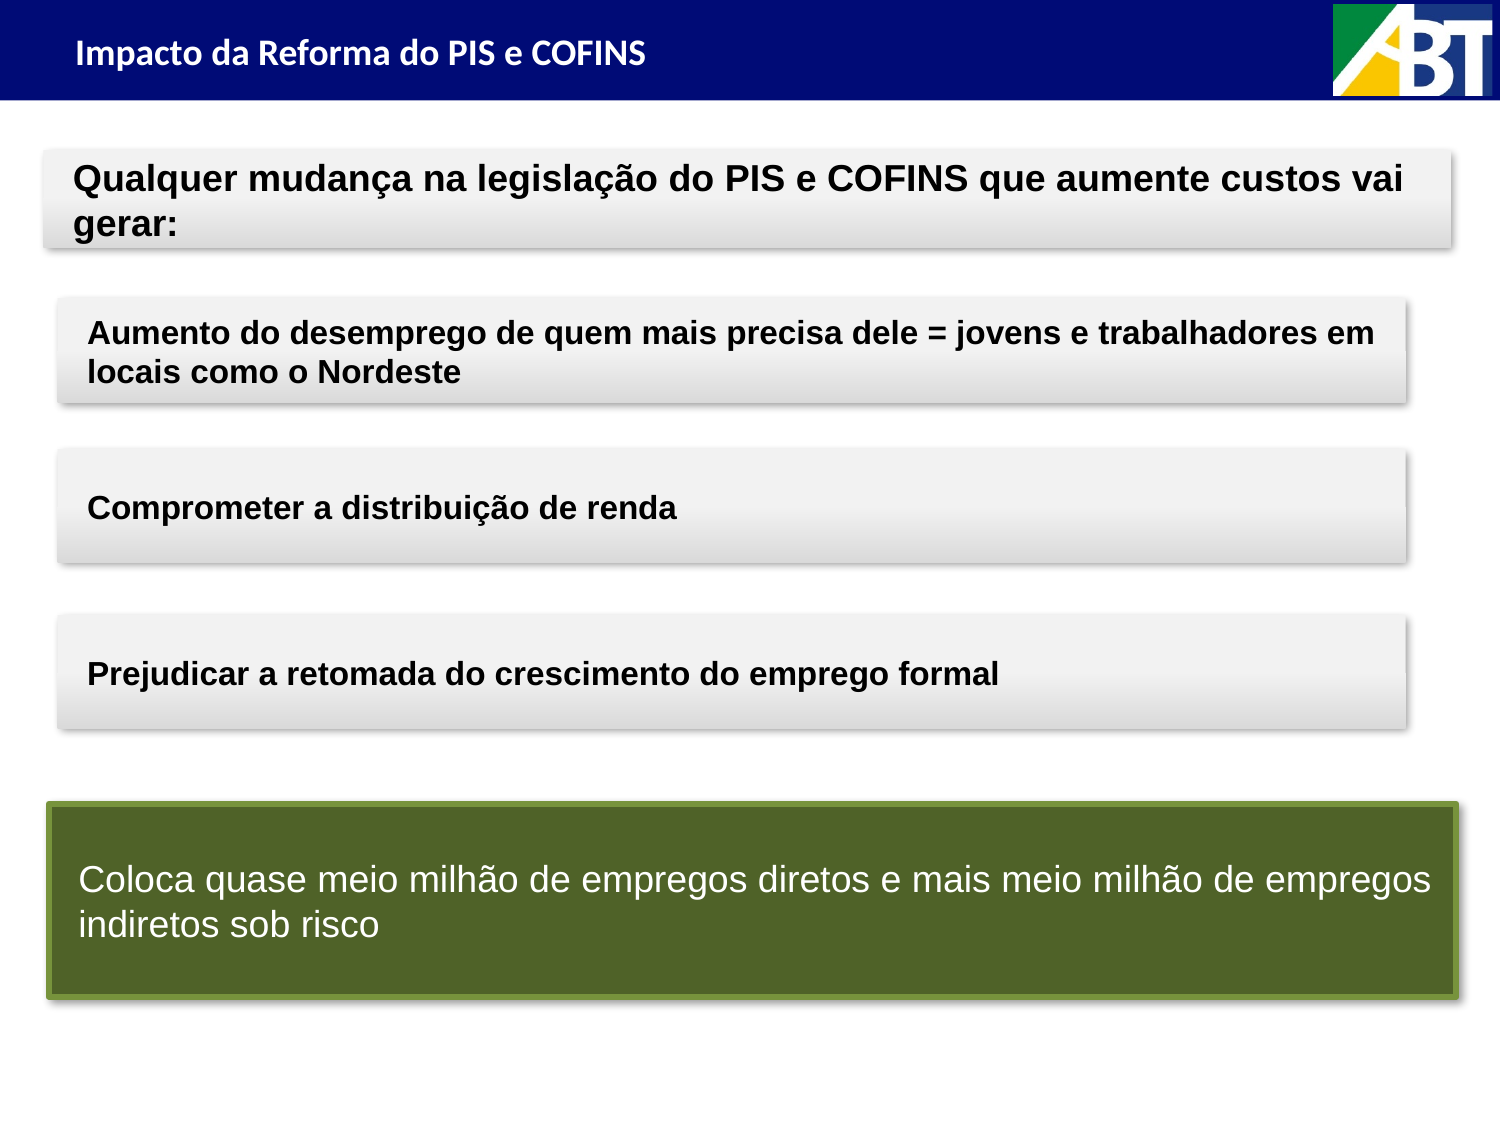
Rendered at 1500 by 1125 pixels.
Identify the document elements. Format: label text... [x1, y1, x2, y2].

text_box Prejudicar a retomada do crescimento do emprego formal [57, 615, 1406, 729]
text_box Coloca quase meio milhão de empregos diretos e mais meio milhão de empregos indiretos sob risco [48, 803, 1457, 997]
picture [1333, 4, 1493, 96]
text_box Aumento do desemprego de quem mais precisa dele = jovens e trabalhadores em locais como o Nordeste [57, 298, 1406, 403]
text_box Qualquer mudança na legislação do PIS e COFINS que aumente custos vai gerar: [43, 150, 1451, 248]
text_box Comprometer a distribuição de renda [57, 449, 1406, 563]
text_box Impacto da Reforma do PIS e COFINS [60, 20, 662, 81]
list [48, 111, 1469, 1096]
